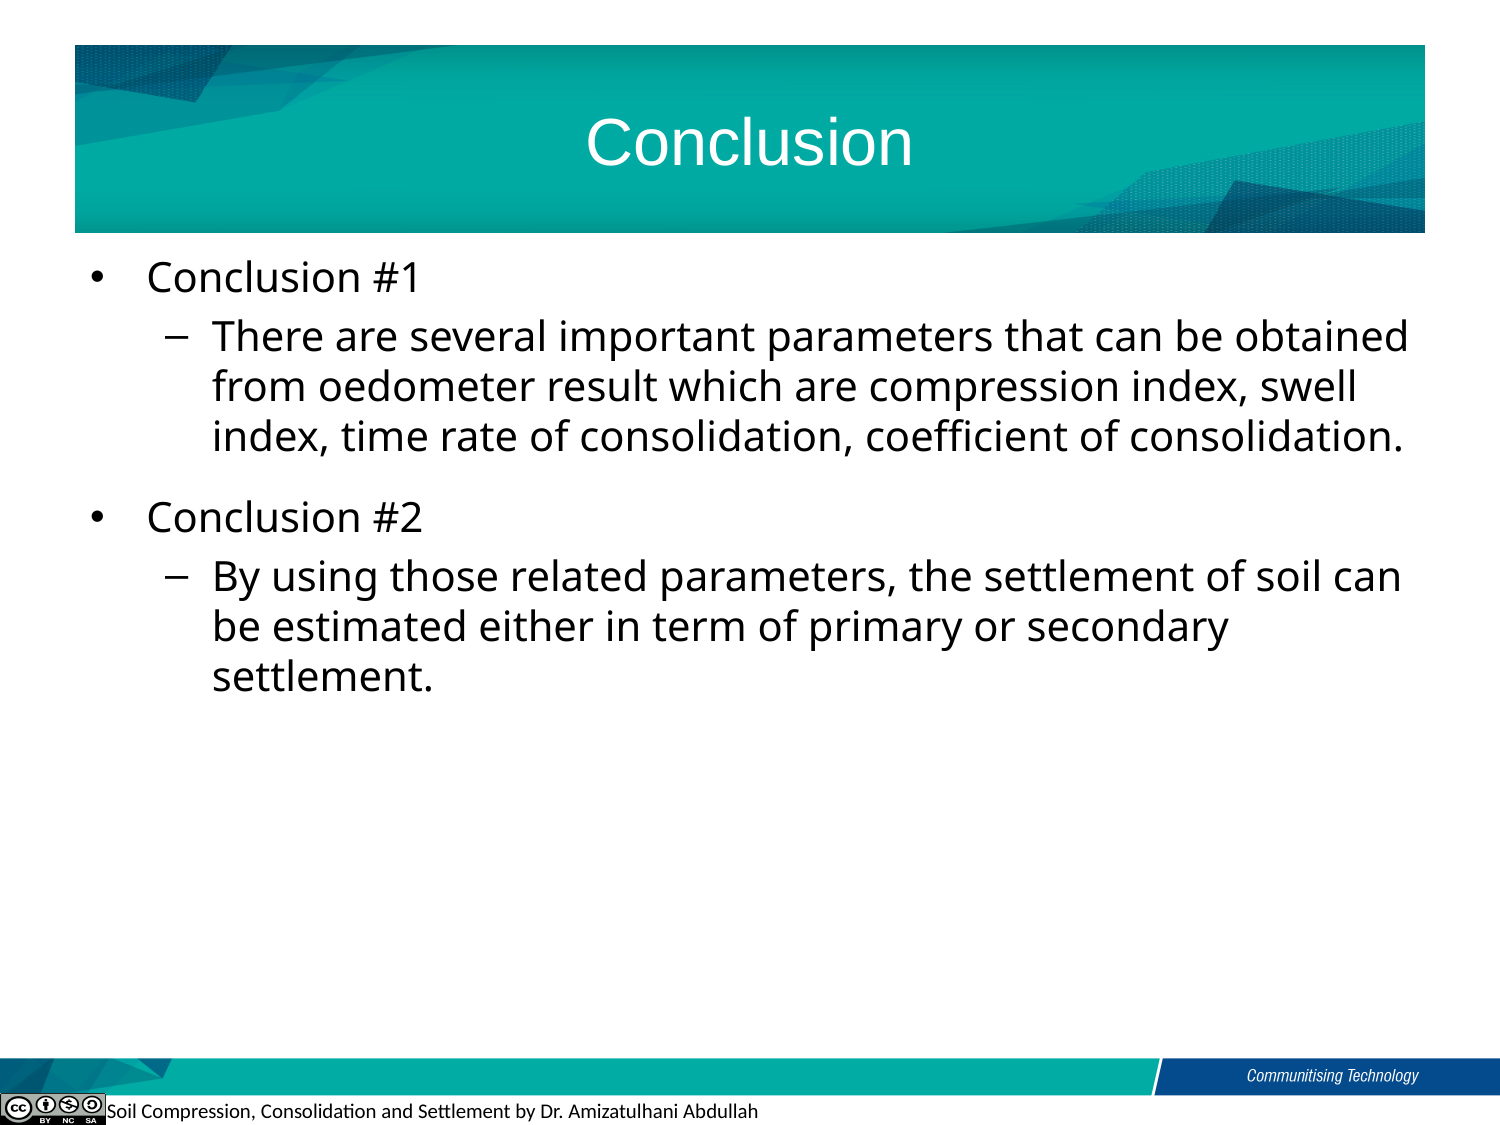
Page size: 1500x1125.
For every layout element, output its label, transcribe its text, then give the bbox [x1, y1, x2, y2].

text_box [0, 1093, 822, 1125]
list Conclusion #1 There are several important parameters that can be obtained from oedometer result which are compression index, swell index, time rate of consolidation, coefficient of consolidation. Conclusion #2 By using those related parameters, the settlement of soil can be estimated either in term of primary or secondary settlement. [75, 243, 1425, 1024]
picture [0, 0, 1500, 1125]
title Conclusion [75, 45, 1425, 233]
